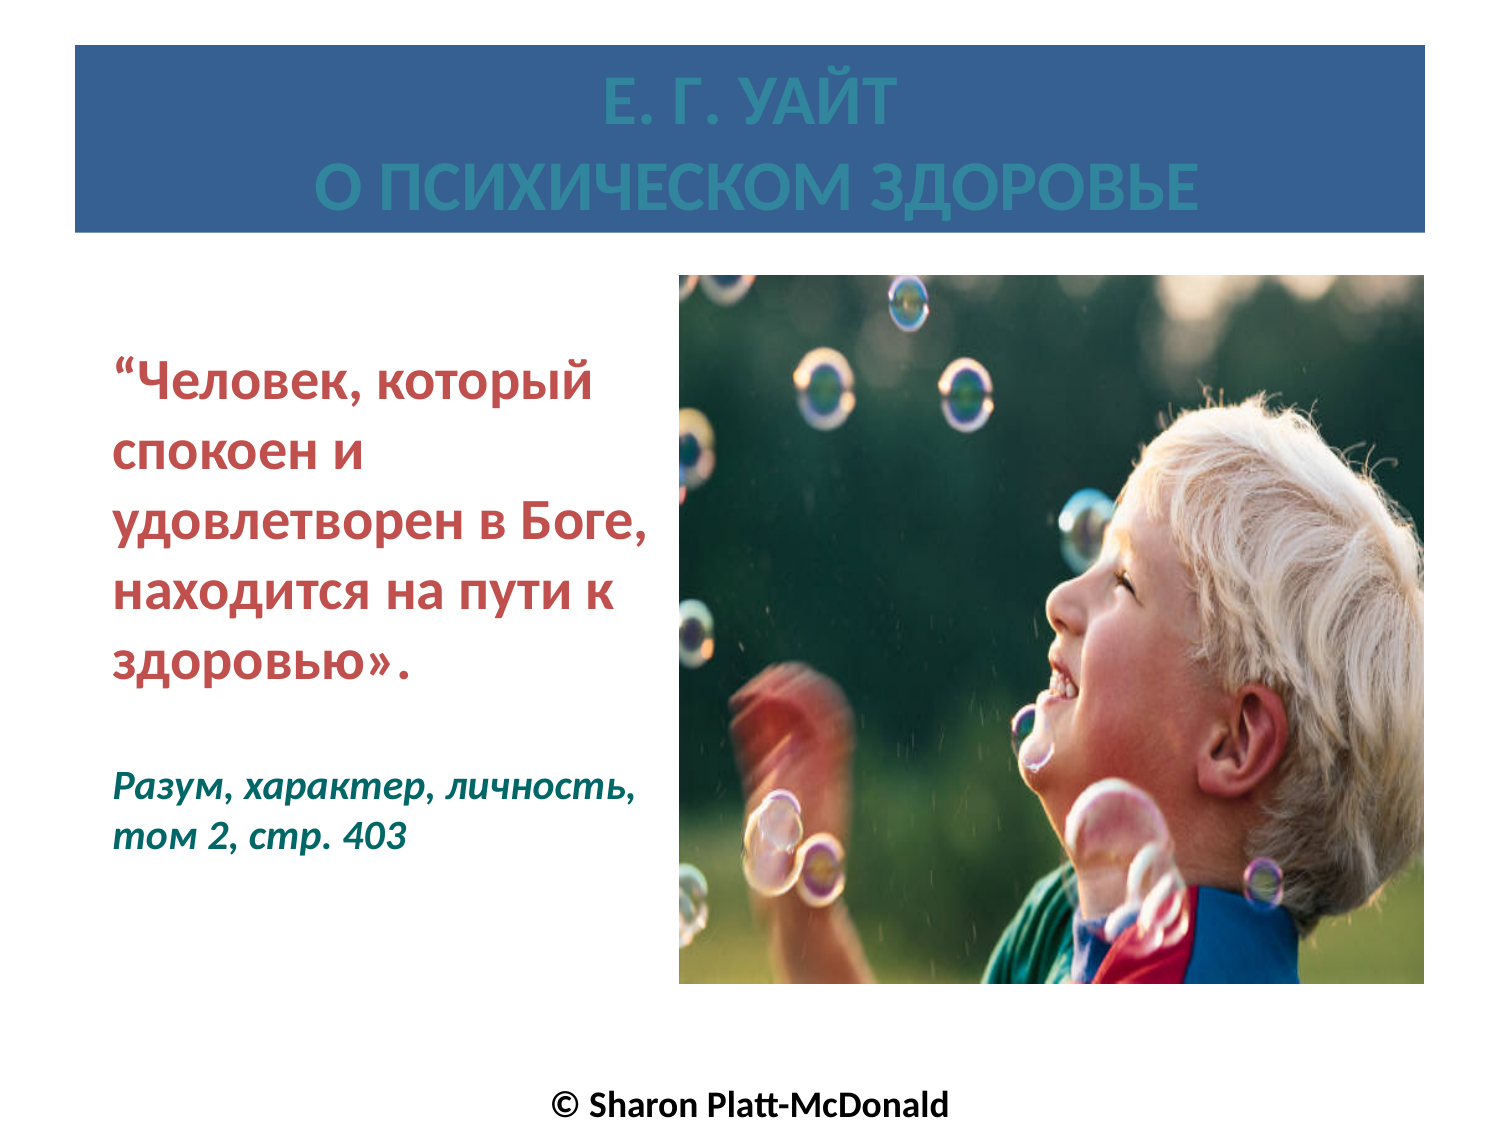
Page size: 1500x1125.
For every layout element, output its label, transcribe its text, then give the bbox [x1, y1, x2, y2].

title E. Г. УАЙТ О ПСИХИЧЕСКОМ ЗДОРОВЬЕ [75, 45, 1425, 233]
list “Человек, который спокоен и удовлетворен в Боге, находится на пути к здоровью». Разум, характер, личность, том 2, стр. 403 [41, 262, 680, 1005]
text_box © Sharon Platt-McDonald [534, 532, 966, 1125]
picture [678, 275, 1424, 984]
